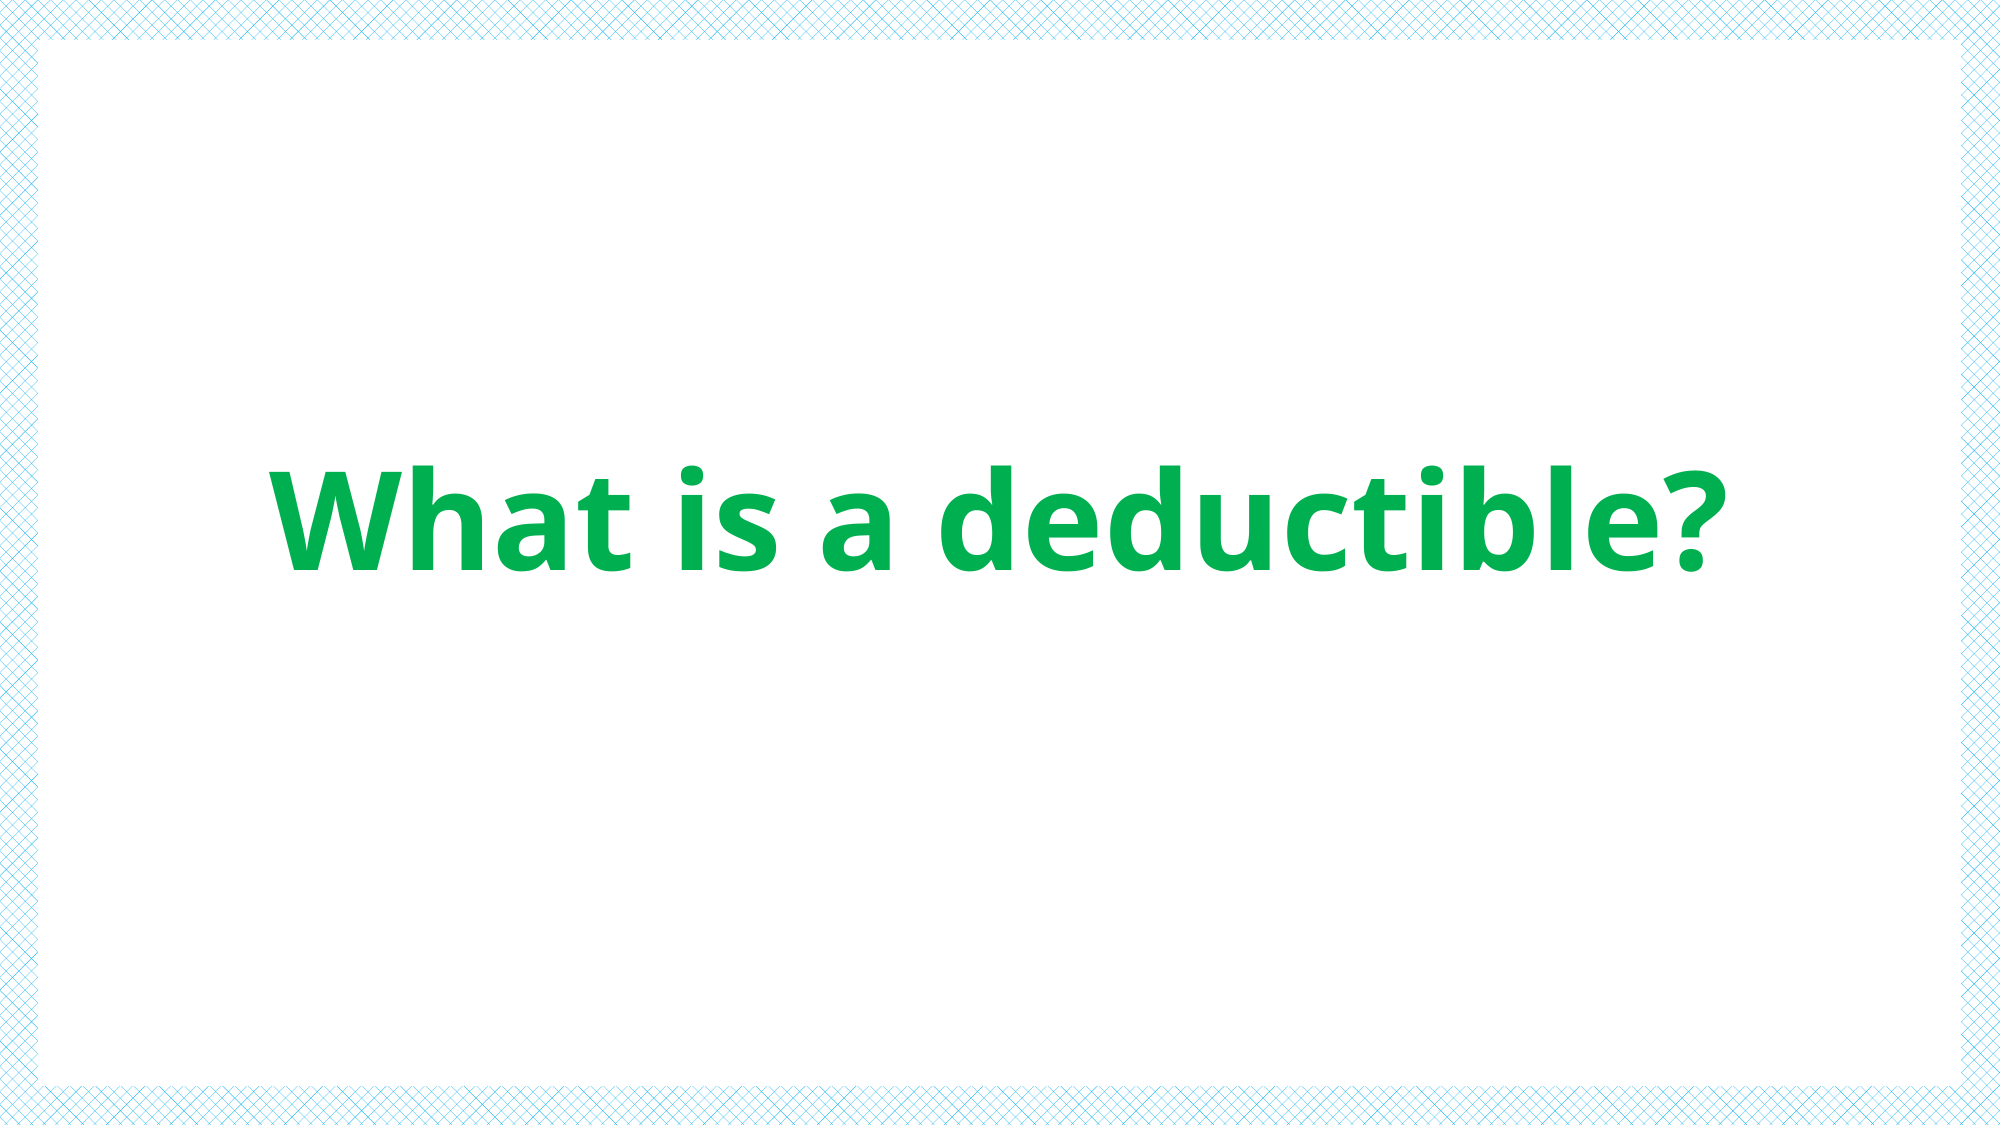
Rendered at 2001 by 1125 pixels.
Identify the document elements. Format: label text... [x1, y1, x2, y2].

picture [0, 0, 2000, 1125]
title What is a deductible? [41, 362, 1959, 689]
